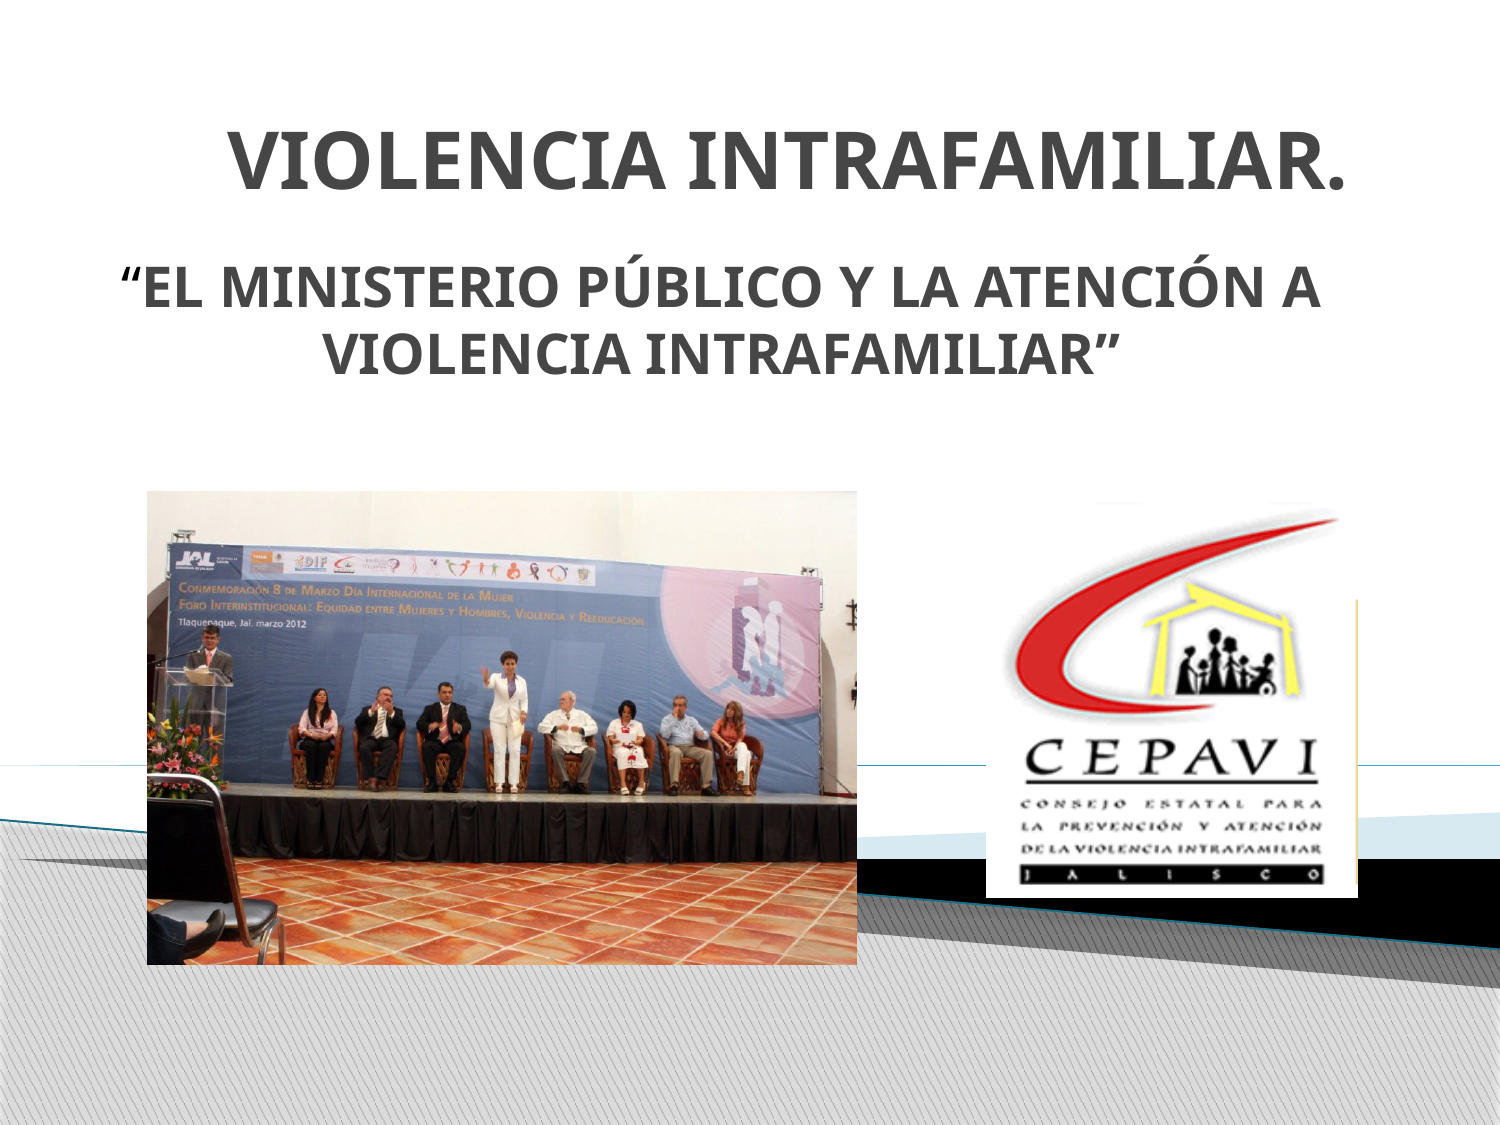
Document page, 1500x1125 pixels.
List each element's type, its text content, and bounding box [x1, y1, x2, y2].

subtitle “EL MINISTERIO PÚBLICO Y LA ATENCIÓN A VIOLENCIA INTRAFAMILIAR” [88, 243, 1365, 531]
picture [0, 491, 1500, 989]
title VIOLENCIA INTRAFAMILIAR. [88, 42, 1364, 213]
picture [985, 479, 1358, 898]
